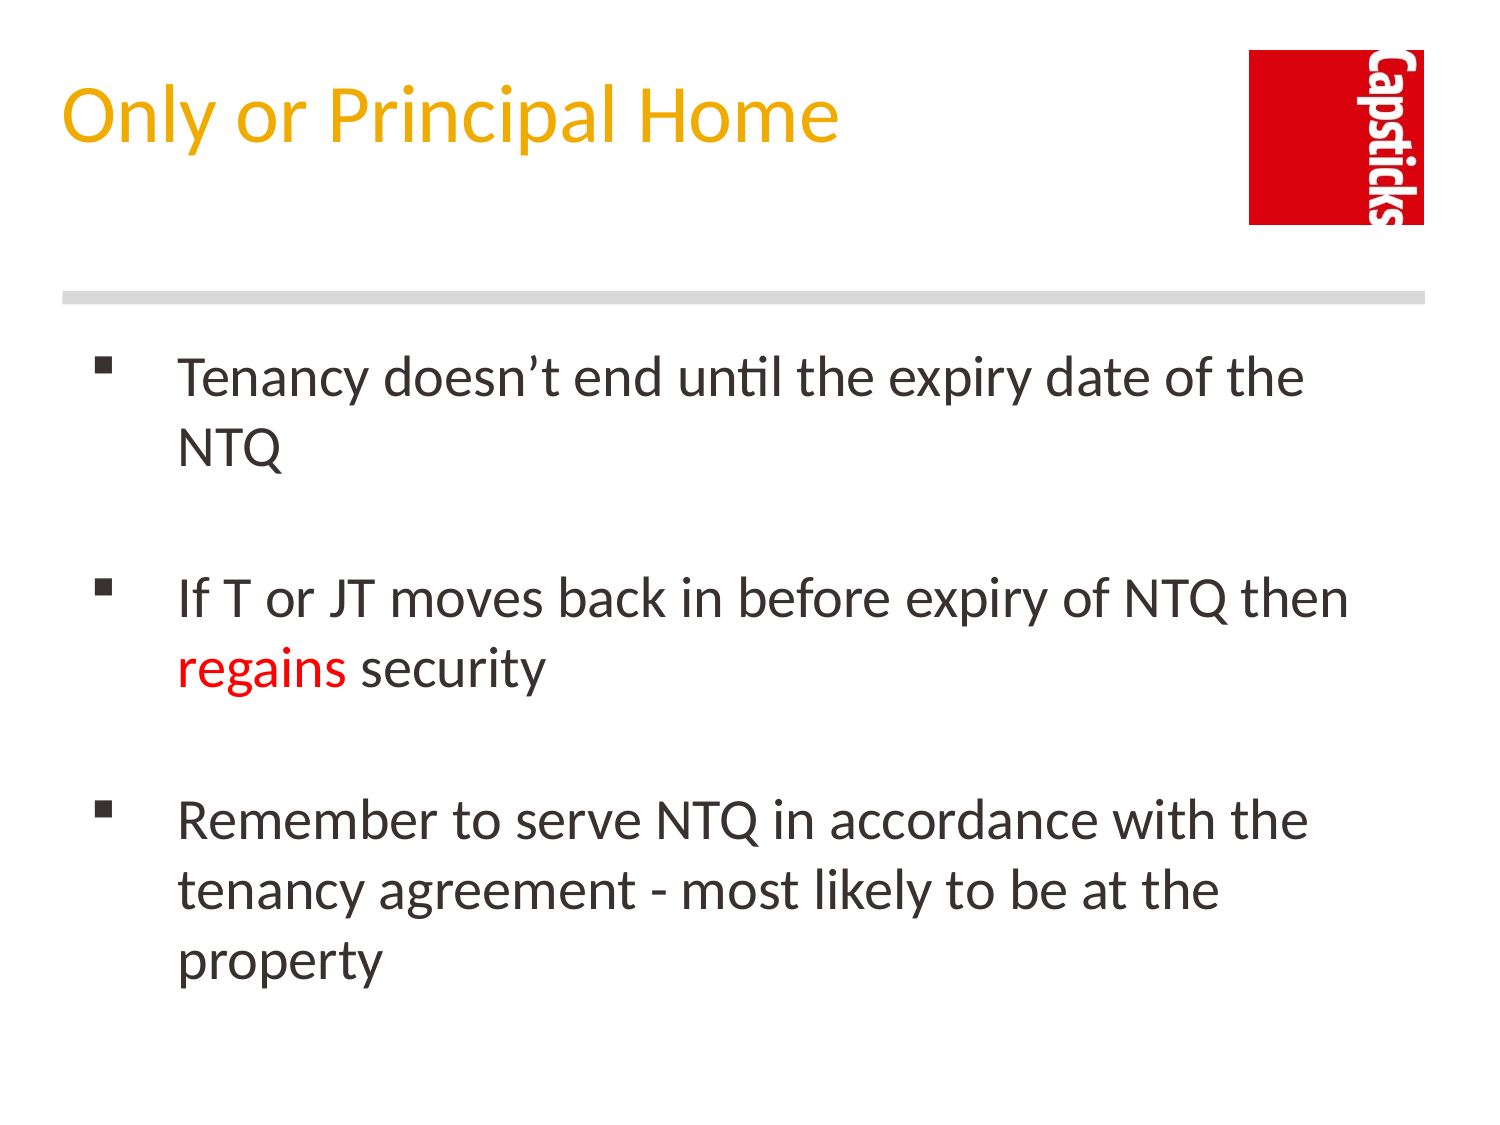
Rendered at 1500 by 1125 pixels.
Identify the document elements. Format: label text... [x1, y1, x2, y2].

title Only or Principal Home [46, 51, 1199, 239]
list Tenancy doesn’t end until the expiry date of the NTQ If T or JT moves back in before expiry of NTQ then regains security Remember to serve NTQ in accordance with the tenancy agreement - most likely to be at the property [75, 330, 1425, 999]
picture [1249, 50, 1424, 225]
